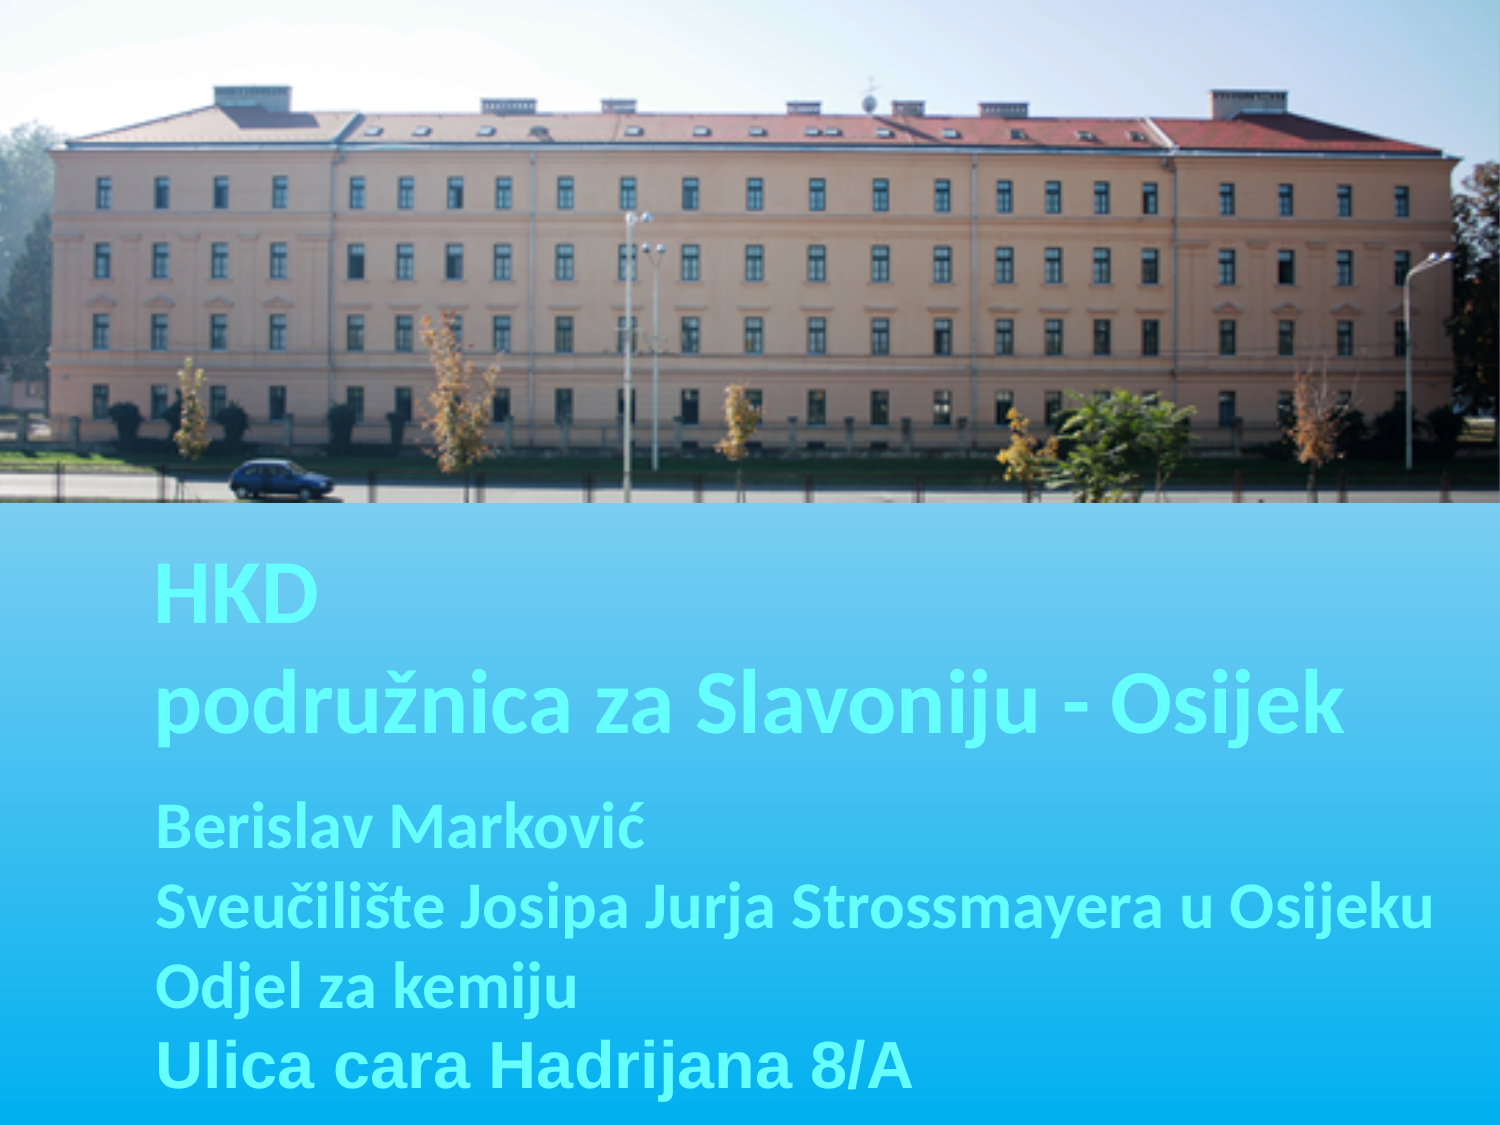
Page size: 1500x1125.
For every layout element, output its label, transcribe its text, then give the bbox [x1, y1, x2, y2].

text_box Berislav Marković Sveučilište Josipa Jurja Strossmayera u Osijeku Odjel za kemiju Ulica cara Hadrijana 8/A [141, 774, 1468, 1110]
picture [0, 0, 1500, 503]
text_box HKD podružnica za Slavoniju - Osijek [138, 524, 1362, 760]
